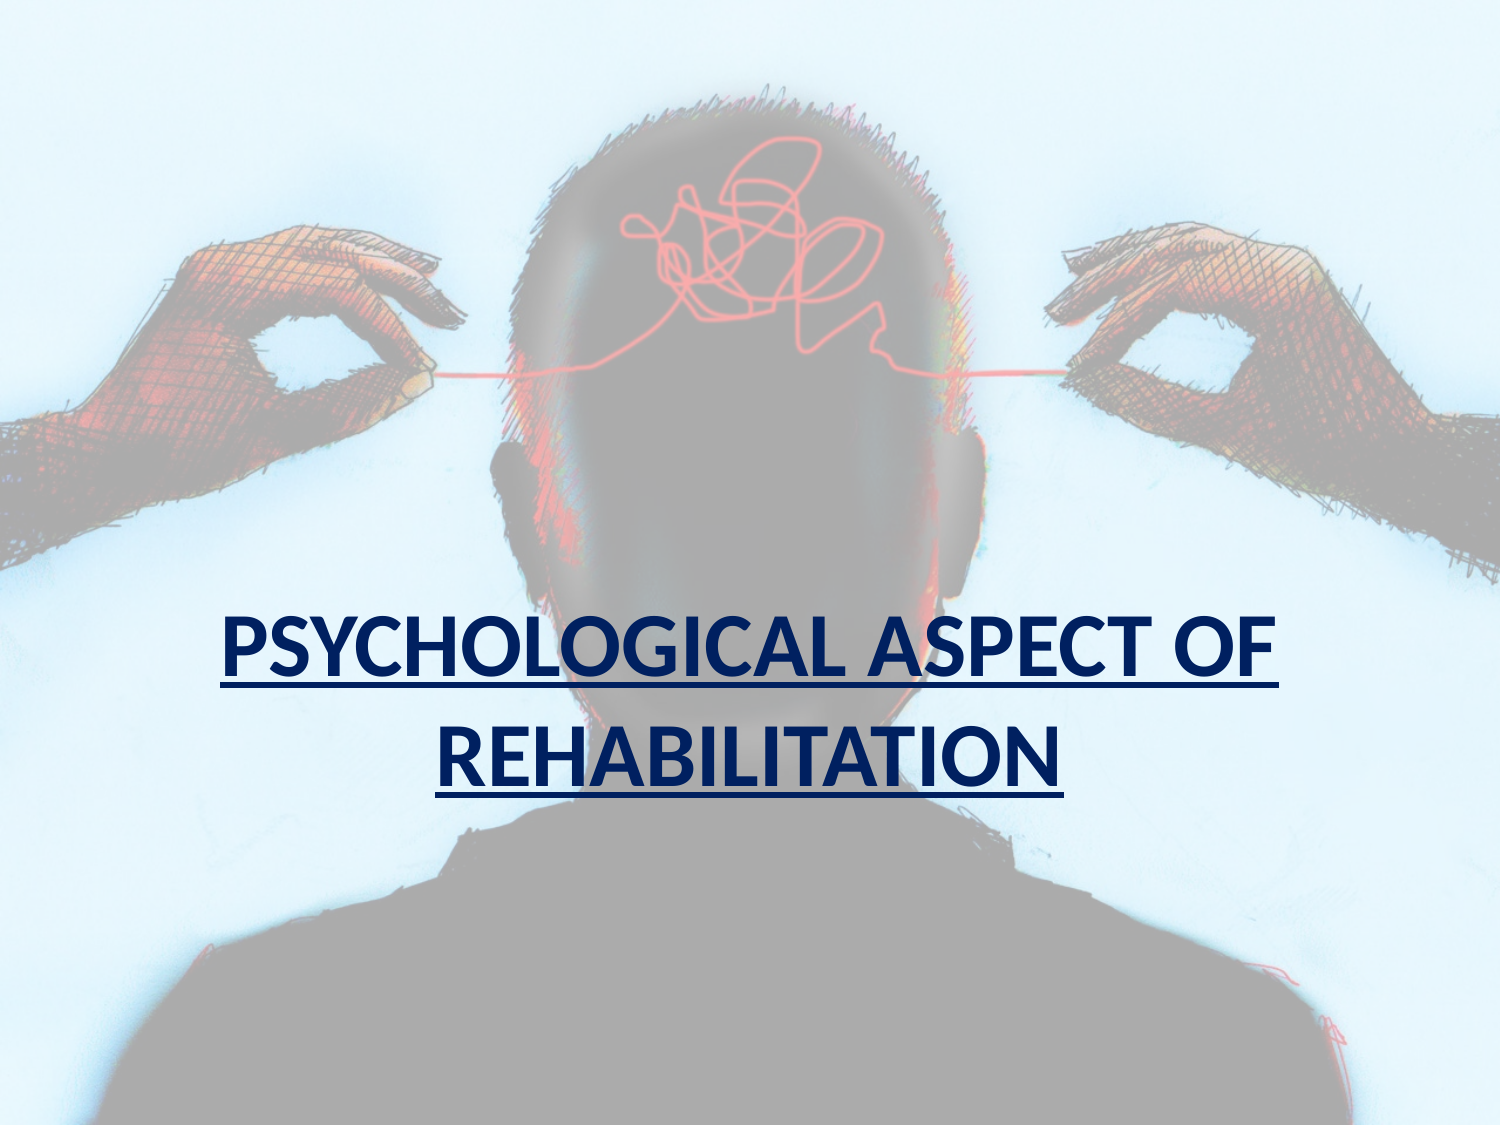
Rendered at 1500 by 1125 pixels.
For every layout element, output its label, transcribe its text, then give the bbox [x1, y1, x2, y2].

title PSYCHOLOGICAL ASPECT OF REHABILITATION [112, 538, 1388, 851]
